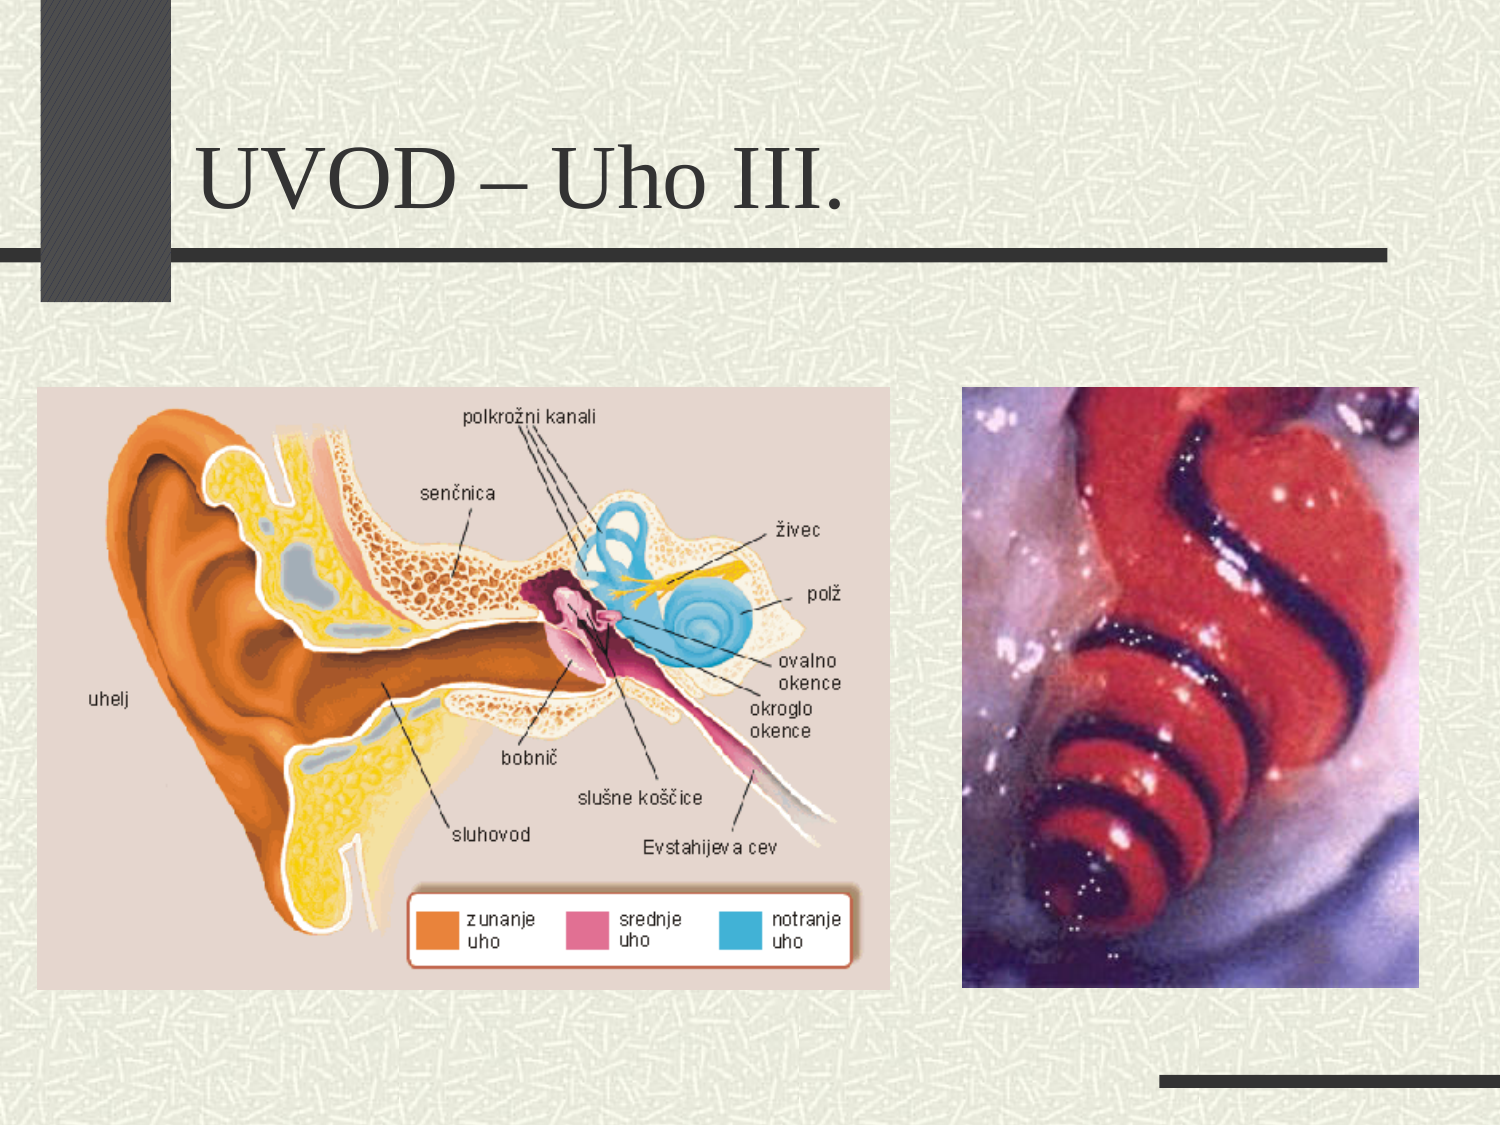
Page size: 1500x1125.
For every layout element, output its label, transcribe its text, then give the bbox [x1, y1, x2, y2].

picture [0, 0, 40, 248]
title UVOD – Uho III. [179, 46, 1455, 235]
picture [0, 0, 1500, 1125]
